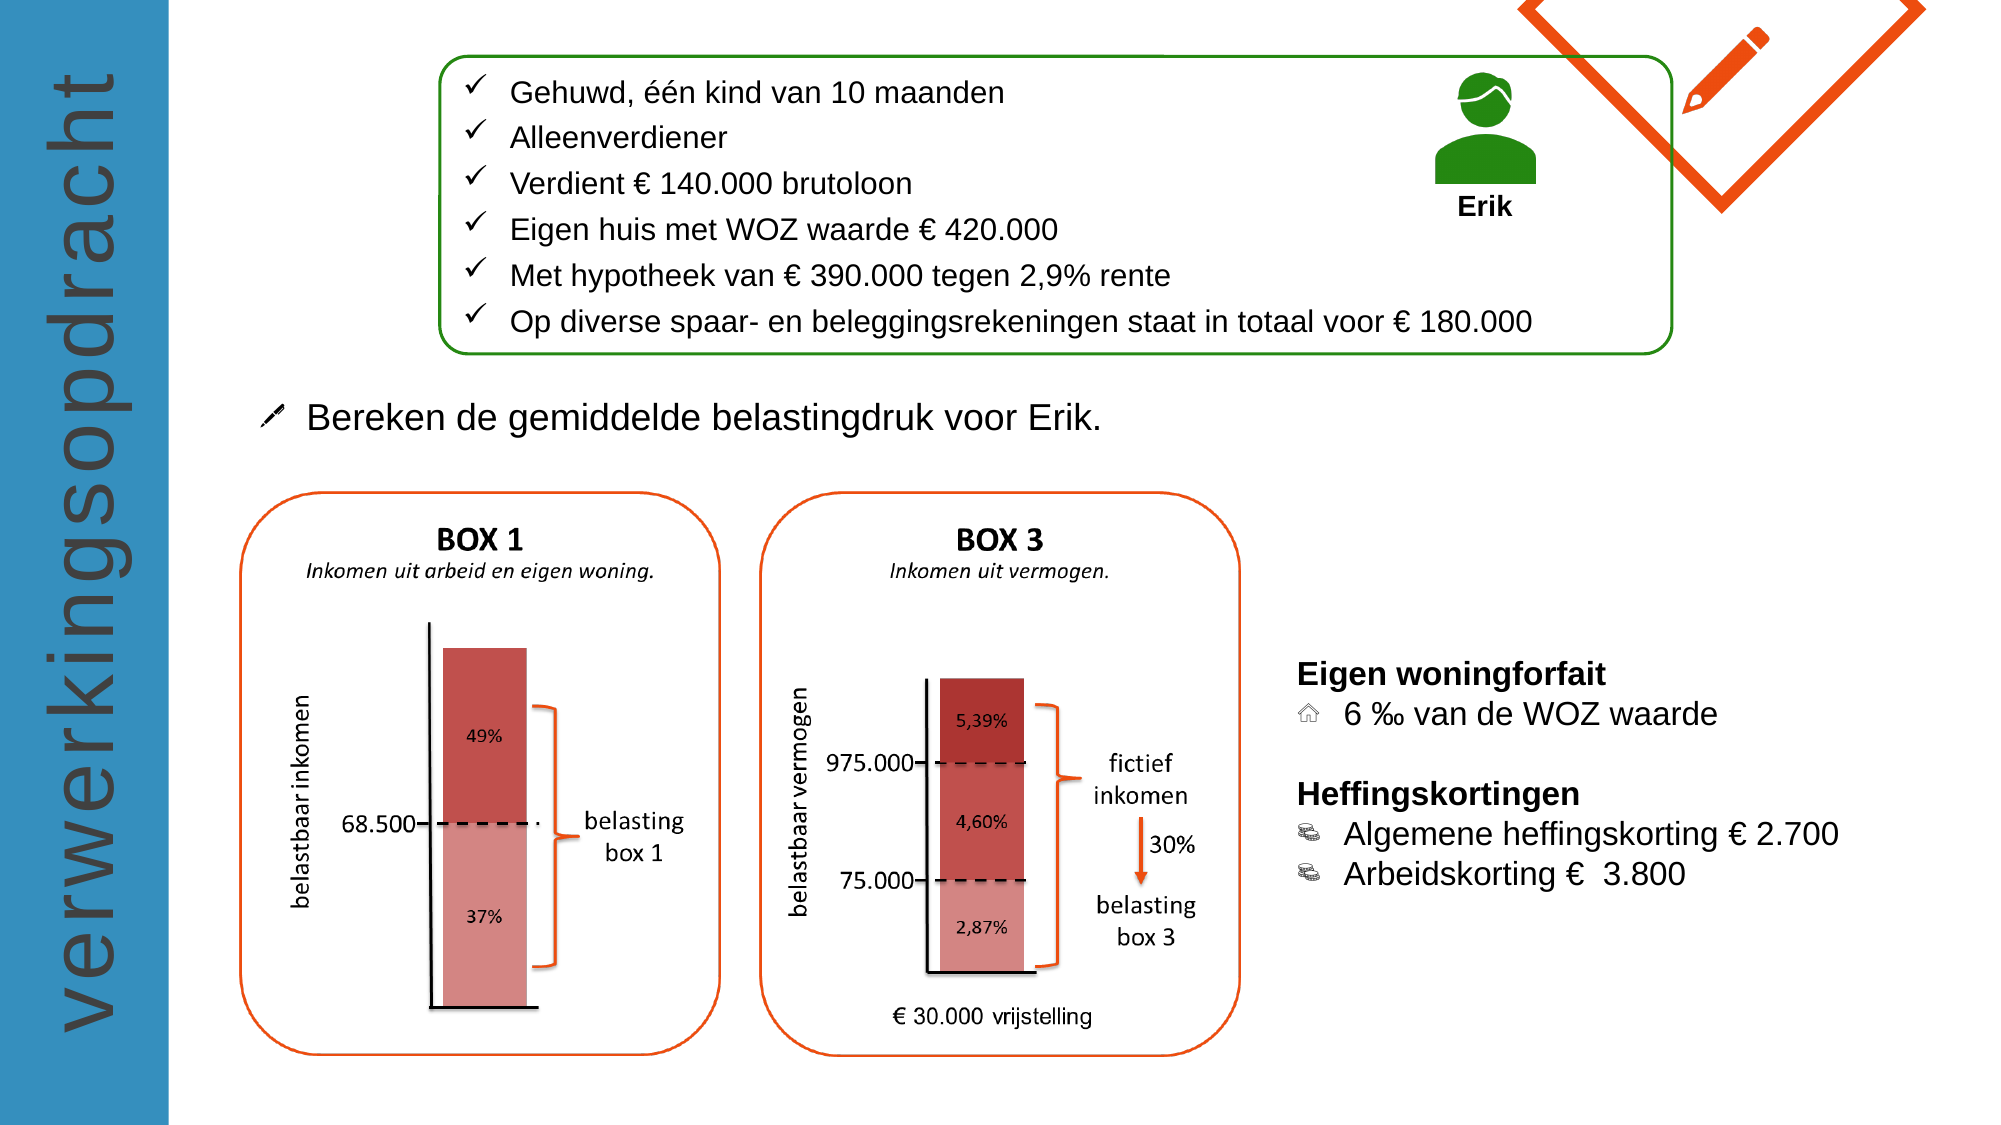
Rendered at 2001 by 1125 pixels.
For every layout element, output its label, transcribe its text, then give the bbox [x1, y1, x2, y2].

picture [1296, 820, 1321, 844]
text_box Bereken de gemiddelde belastingdruk voor Erik. [244, 385, 1118, 446]
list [1410, 55, 1561, 206]
picture [759, 491, 1241, 1057]
picture [259, 402, 286, 429]
text_box Gehuwd, één kind van 10 maanden Alleenverdiener Verdient € 140.000 brutoloon Eigen huis met WOZ waarde € 420.000 Met hypotheek van € 390.000 tegen 2,9% rente Op diverse spaar- en beleggingsrekeningen staat in totaal voor € 180.000 [439, 56, 1672, 354]
text_box Erik [1442, 206, 1528, 230]
picture [1673, 18, 1778, 123]
picture [1296, 700, 1321, 724]
picture [1296, 860, 1321, 884]
picture [239, 491, 721, 1056]
text_box Eigen woningforfait 6 ‰ van de WOZ waarde Heffingskortingen Algemene heffingskorting € 2.700 Arbeidskorting € 3.800 [1282, 644, 1855, 900]
